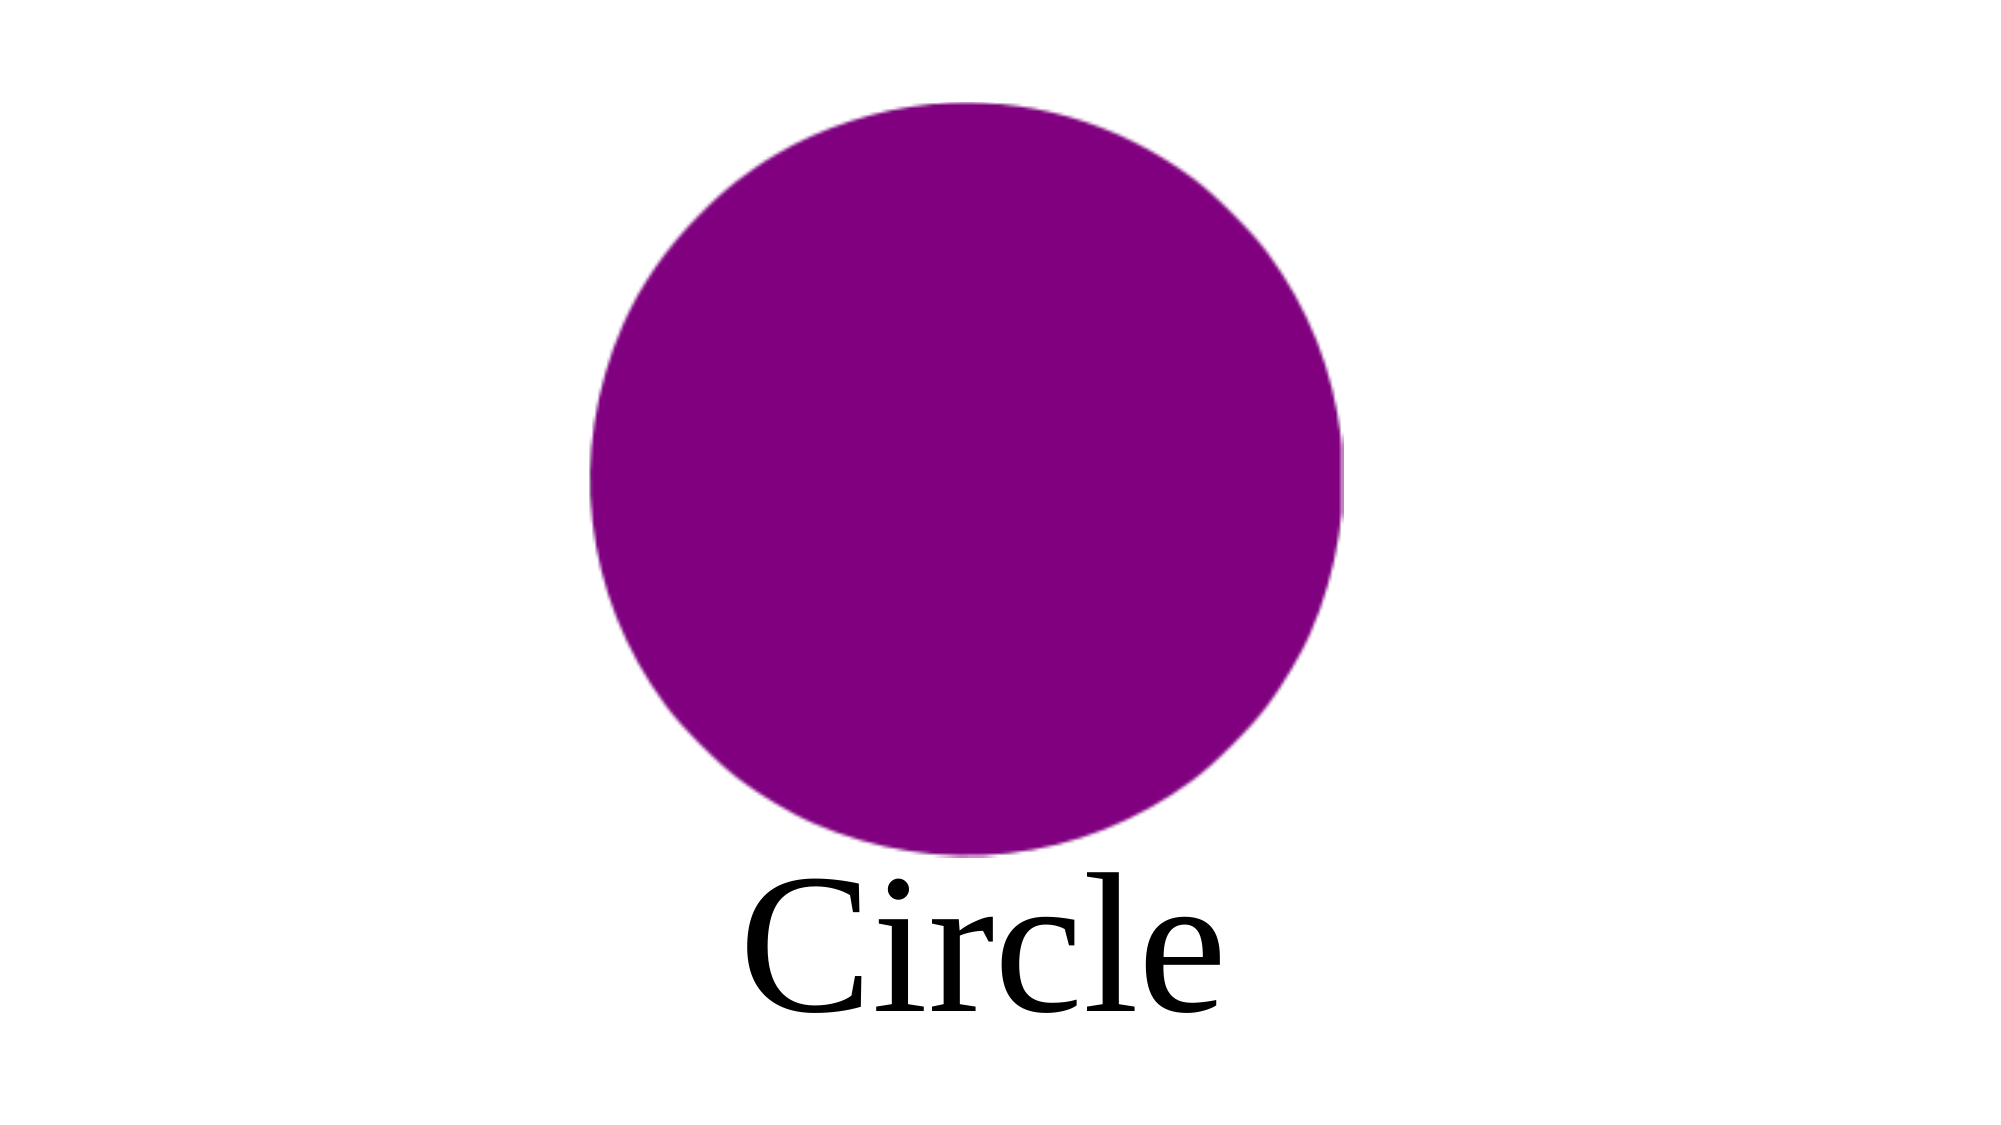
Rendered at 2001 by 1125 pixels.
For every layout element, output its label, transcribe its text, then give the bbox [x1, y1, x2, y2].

text_box Circle [724, 804, 2000, 1125]
picture [588, 102, 1344, 858]
